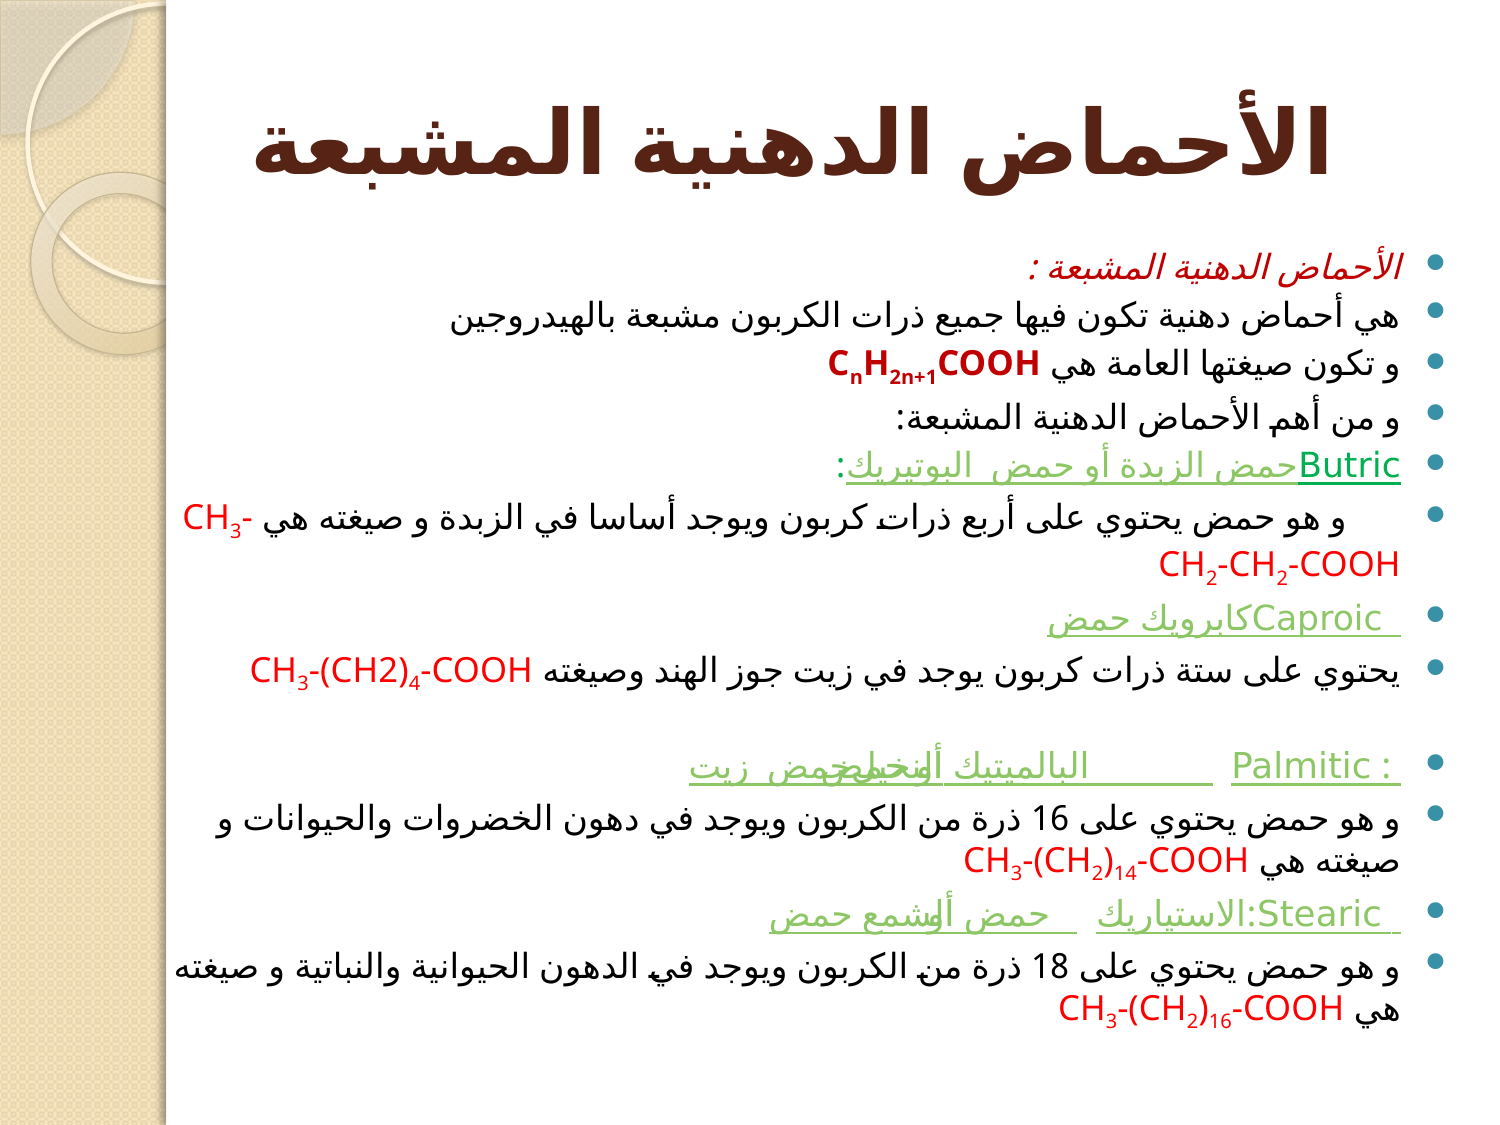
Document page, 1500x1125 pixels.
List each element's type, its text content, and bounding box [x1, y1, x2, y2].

list الأحماض الدهنية المشبعة : هي أحماض دهنية تكون فيها جميع ذرات الكربون مشبعة بالهيدروجين و تكون صيغتها العامة هي CnH2n+1COOH و من أهم الأحماض الدهنية المشبعة: حمض الزبدة أو حمض البوتيريك Butric: و هو حمض يحتوي على أربع ذرات كربون ويوجد أساسا في الزبدة و صيغته هي CH3-CH2-CH2-COOH حمض كابرويكCaproic يحتوي على ستة ذرات كربون يوجد في زيت جوز الهند وصيغته CH3-(CH2)4-COOH حمض زيت النخيل أو حمض البالميتيك Palmitic : و هو حمض يحتوي على 16 ذرة من الكربون ويوجد في دهون الخضروات والحيوانات و صيغته هي CH3-(CH2)14-COOH حمض الشمع أو حمض الاستياريك:Stearic و هو حمض يحتوي على 18 ذرة من الكربون ويوجد في الدهون الحيوانية والنباتية و صيغته هي CH3-(CH2)16-COOH [140, 237, 1466, 1055]
title الأحماض الدهنية المشبعة [235, 45, 1466, 233]
